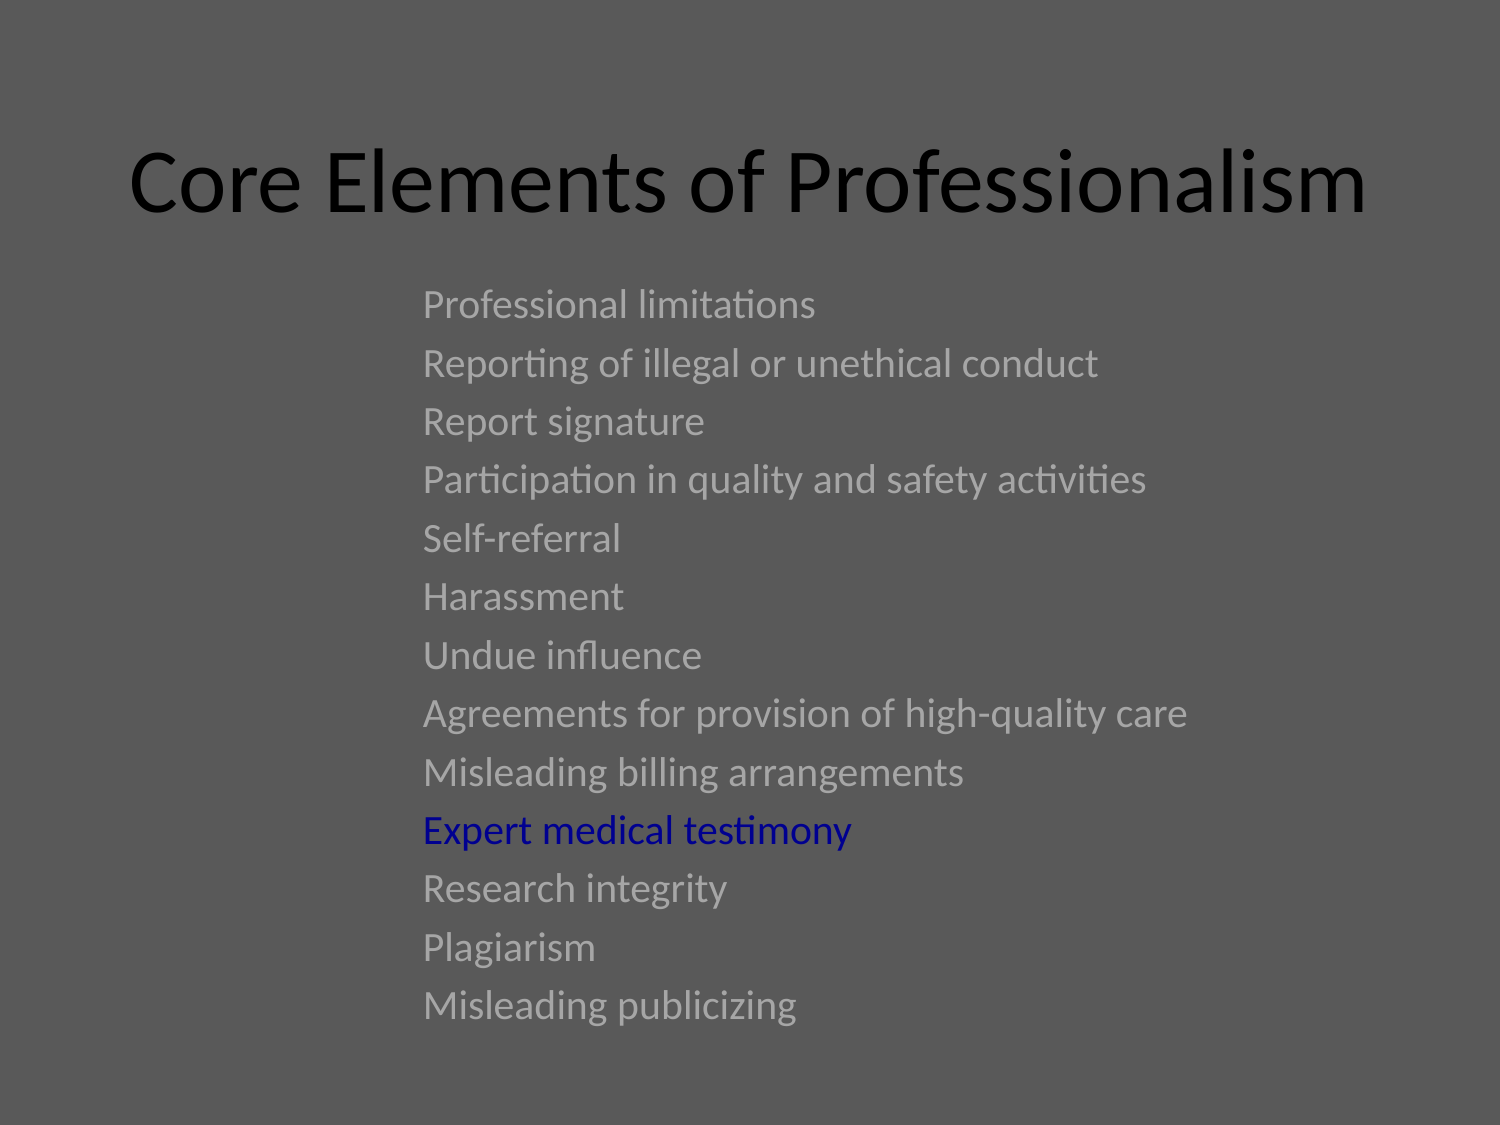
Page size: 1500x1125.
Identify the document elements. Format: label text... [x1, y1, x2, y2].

list Professional limitations Reporting of illegal or unethical conduct Report signature Participation in quality and safety activities Self-referral Harassment Undue influence Agreements for provision of high-quality care Misleading billing arrangements Expert medical testimony Research integrity Plagiarism Misleading publicizing [407, 269, 1341, 1058]
title Core Elements of Professionalism [75, 82, 1425, 270]
